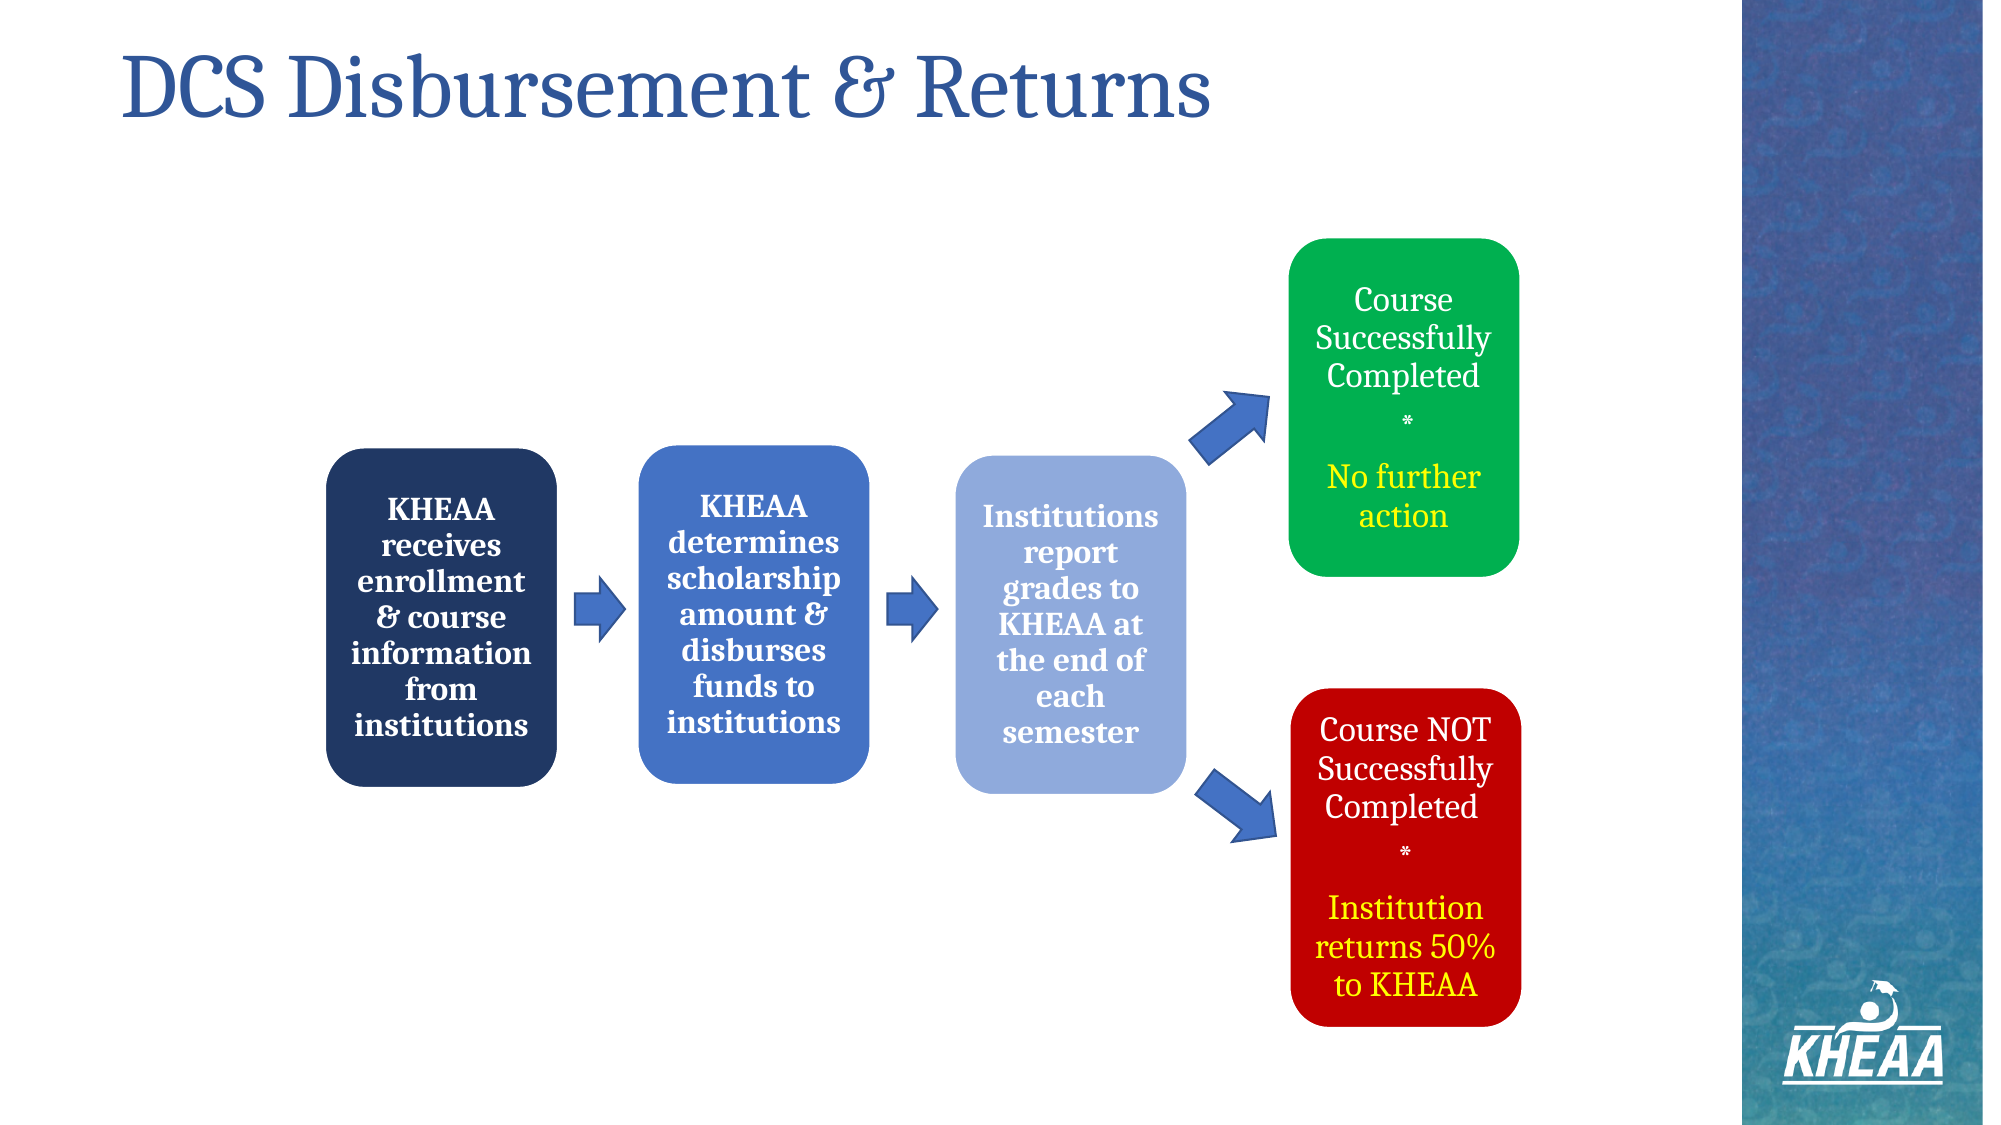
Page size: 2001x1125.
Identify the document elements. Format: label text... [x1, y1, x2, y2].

picture [1742, 0, 1983, 1125]
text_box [324, 237, 1523, 1028]
title DCS Disbursement & Returns [105, 0, 1638, 175]
